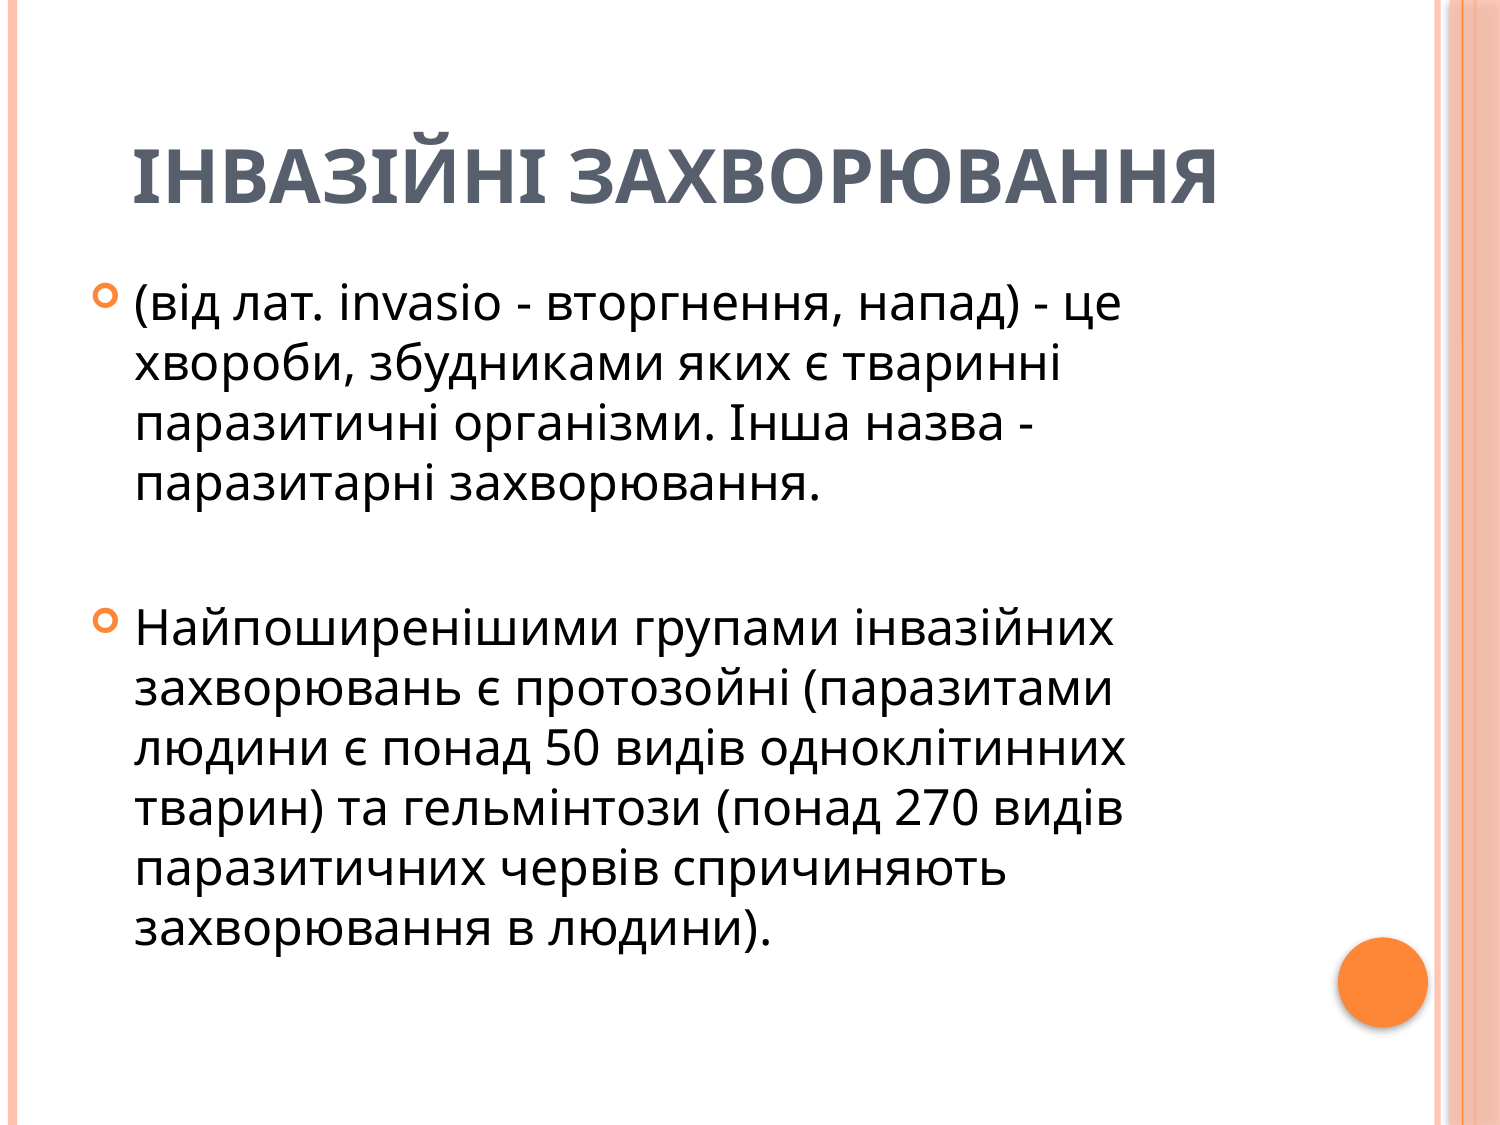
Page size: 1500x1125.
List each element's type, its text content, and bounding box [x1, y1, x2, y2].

title ІНВАЗІЙНІ ЗАХВОРЮВАННЯ [75, 45, 1300, 233]
list (від лат. invasio - вторгнення, напад) - це хвороби, збудниками яких є тваринні паразитичні організми. Інша назва - паразитарні захворювання. Найпоширенішими групами інвазійних захворювань є протозойні (паразитами людини є понад 50 видів одноклітинних тварин) та гельмінтози (понад 270 видів паразитичних червів спричиняють захворювання в людини). [75, 262, 1300, 1062]
